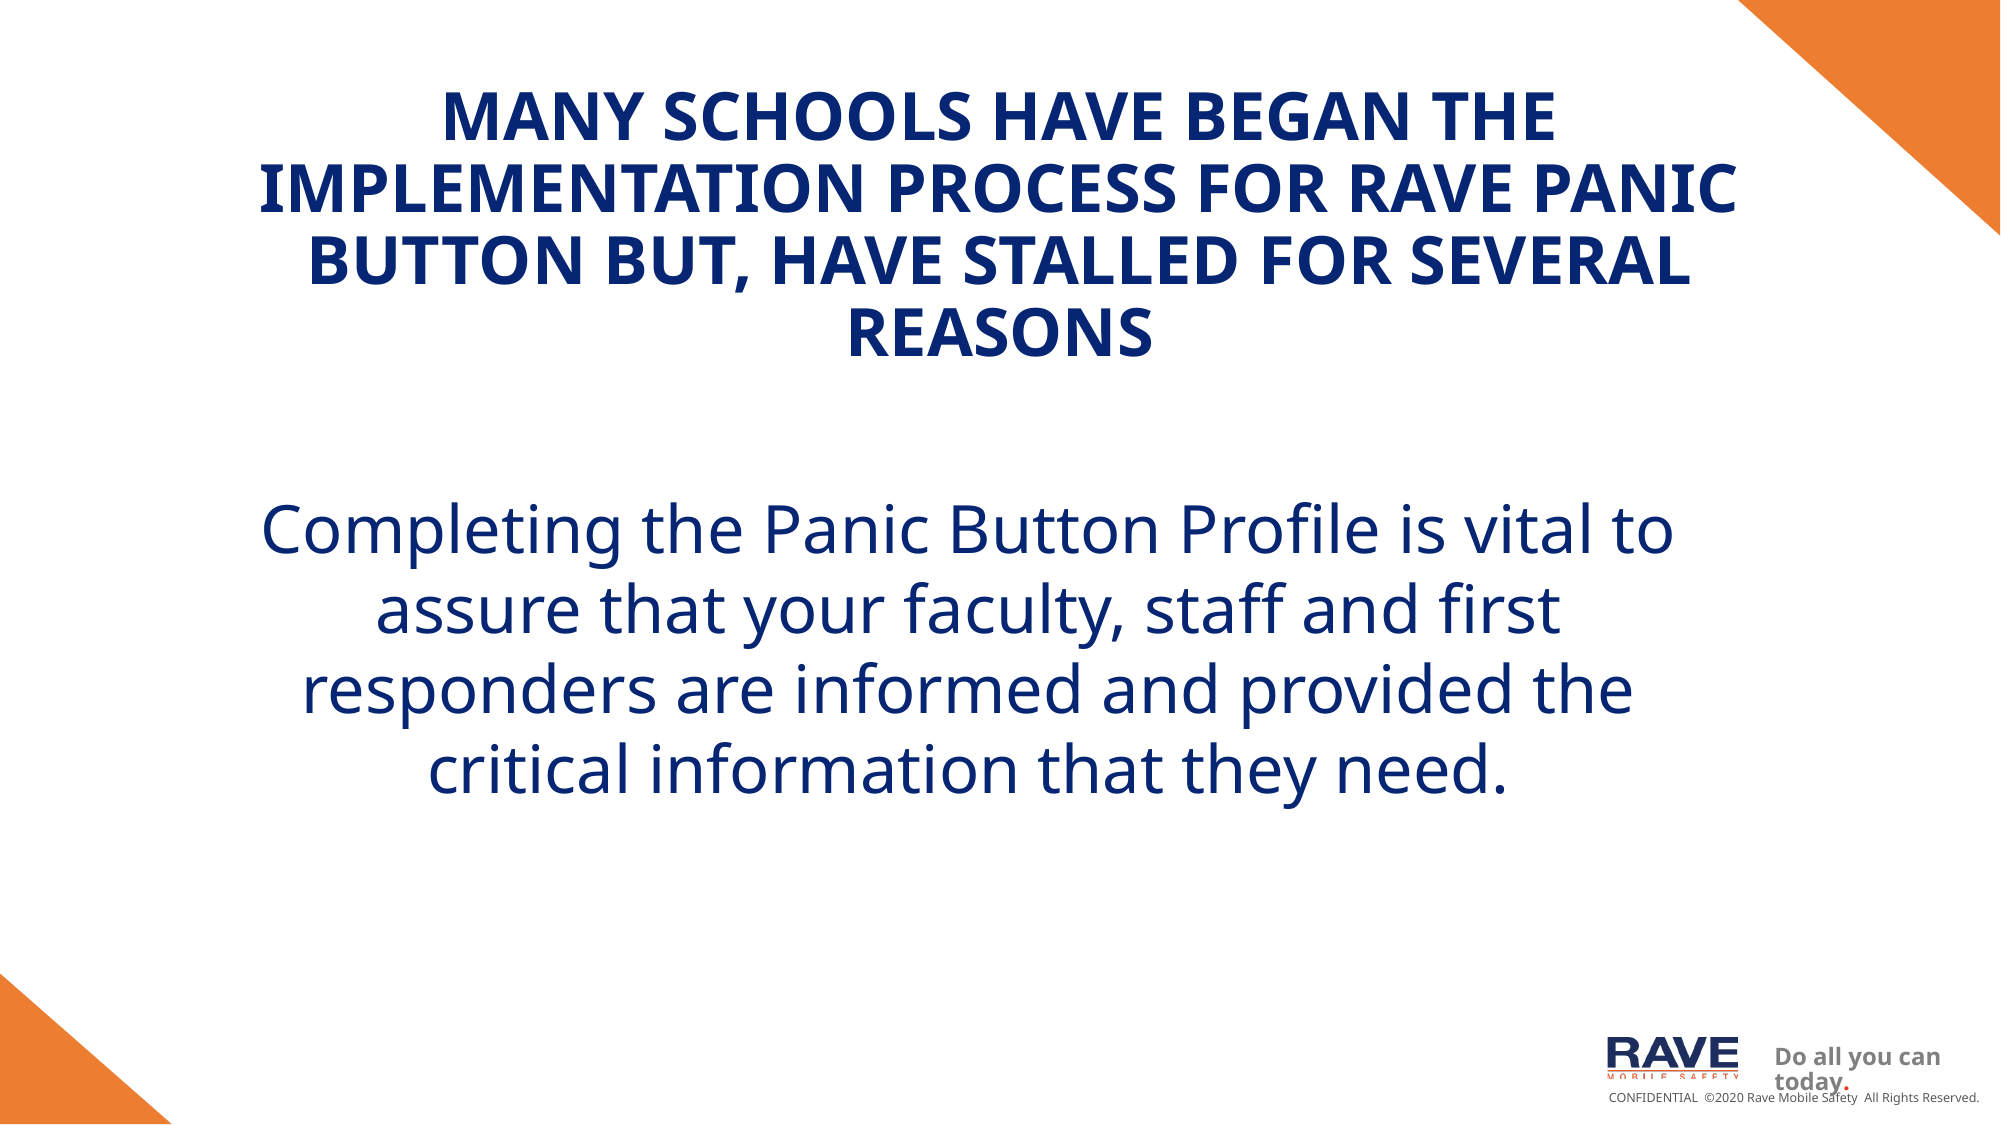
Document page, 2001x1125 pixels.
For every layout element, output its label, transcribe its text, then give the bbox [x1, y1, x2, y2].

title Many schools have began the implementation process for Rave Panic Button but, have stalled for several reasons [227, 75, 1773, 386]
text_box Completing the Panic Button Profile is vital to assure that your faculty, staff and first responders are informed and provided the critical information that they need. [178, 479, 1760, 815]
